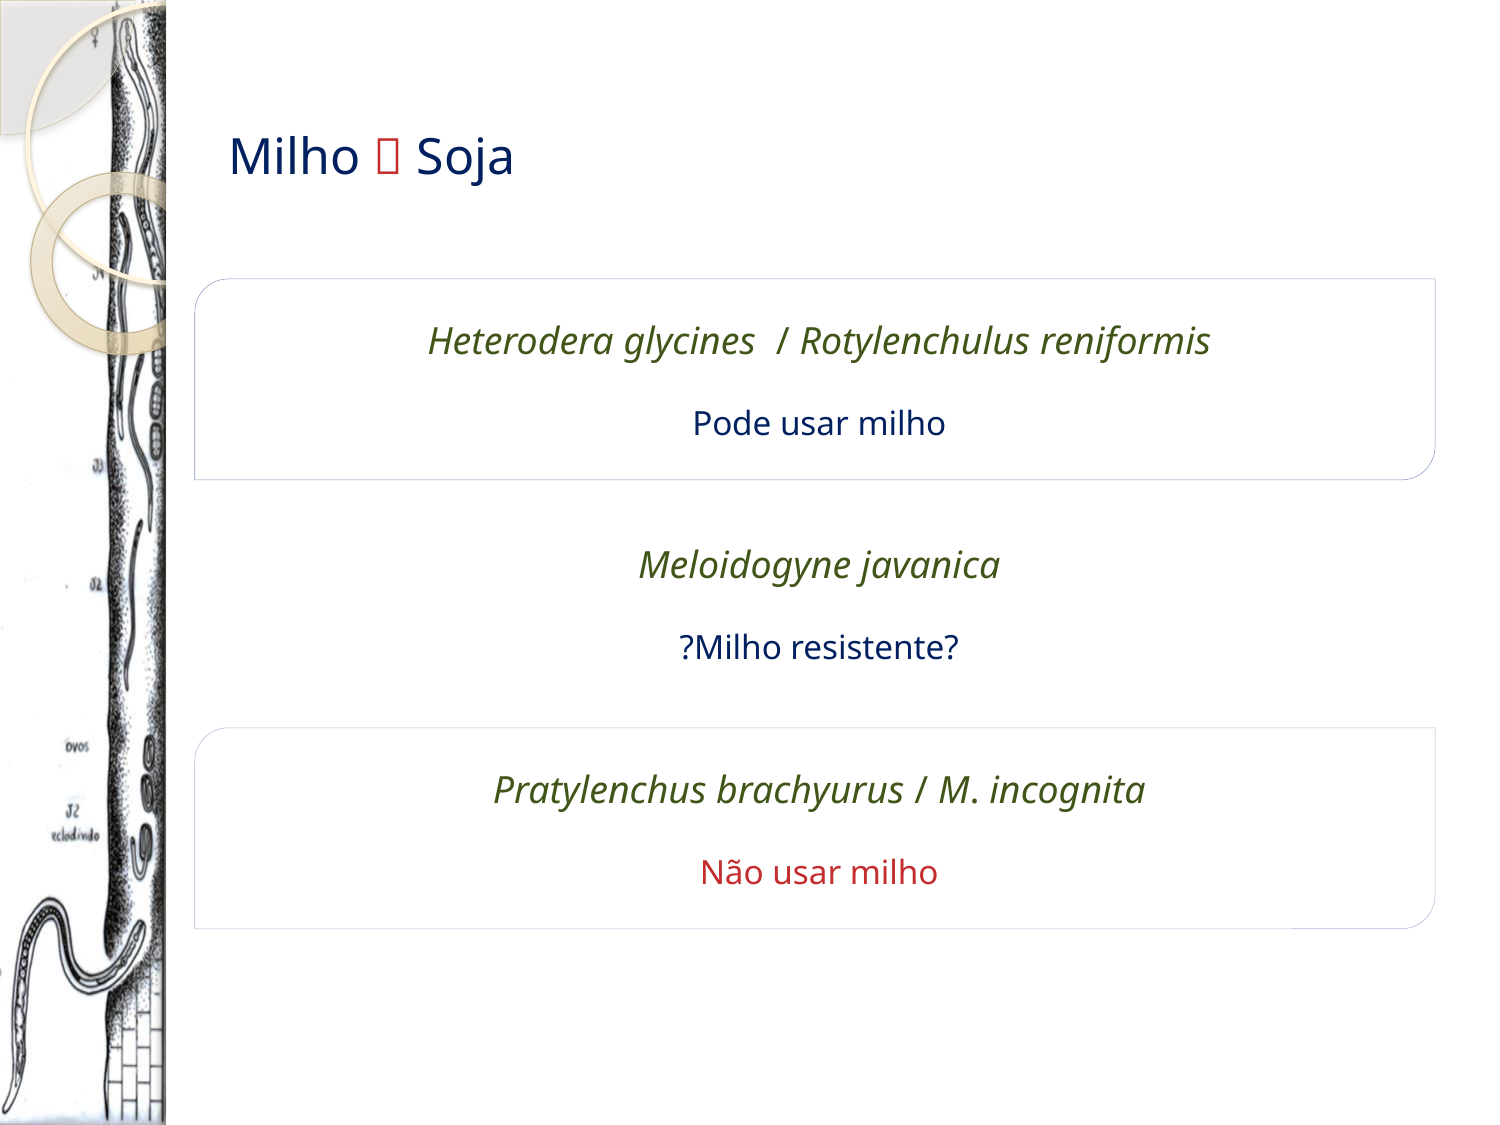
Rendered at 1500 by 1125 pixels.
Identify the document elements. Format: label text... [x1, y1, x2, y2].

text_box Pratylenchus brachyurus / M. incognita Não usar milho [194, 727, 1436, 929]
picture [136, 0, 164, 4]
picture [53, 241, 160, 332]
picture [0, 134, 166, 1125]
table_cell [35, 18, 133, 129]
picture [32, 13, 160, 207]
table_cell [1, 3, 131, 134]
text_box Meloidogyne javanica ?Milho resistente? [194, 503, 1436, 705]
picture [62, 195, 160, 280]
text_box Milho  Soja [194, 54, 1436, 256]
text_box Heterodera glycines / Rotylenchulus reniformis Pode usar milho [194, 278, 1436, 480]
